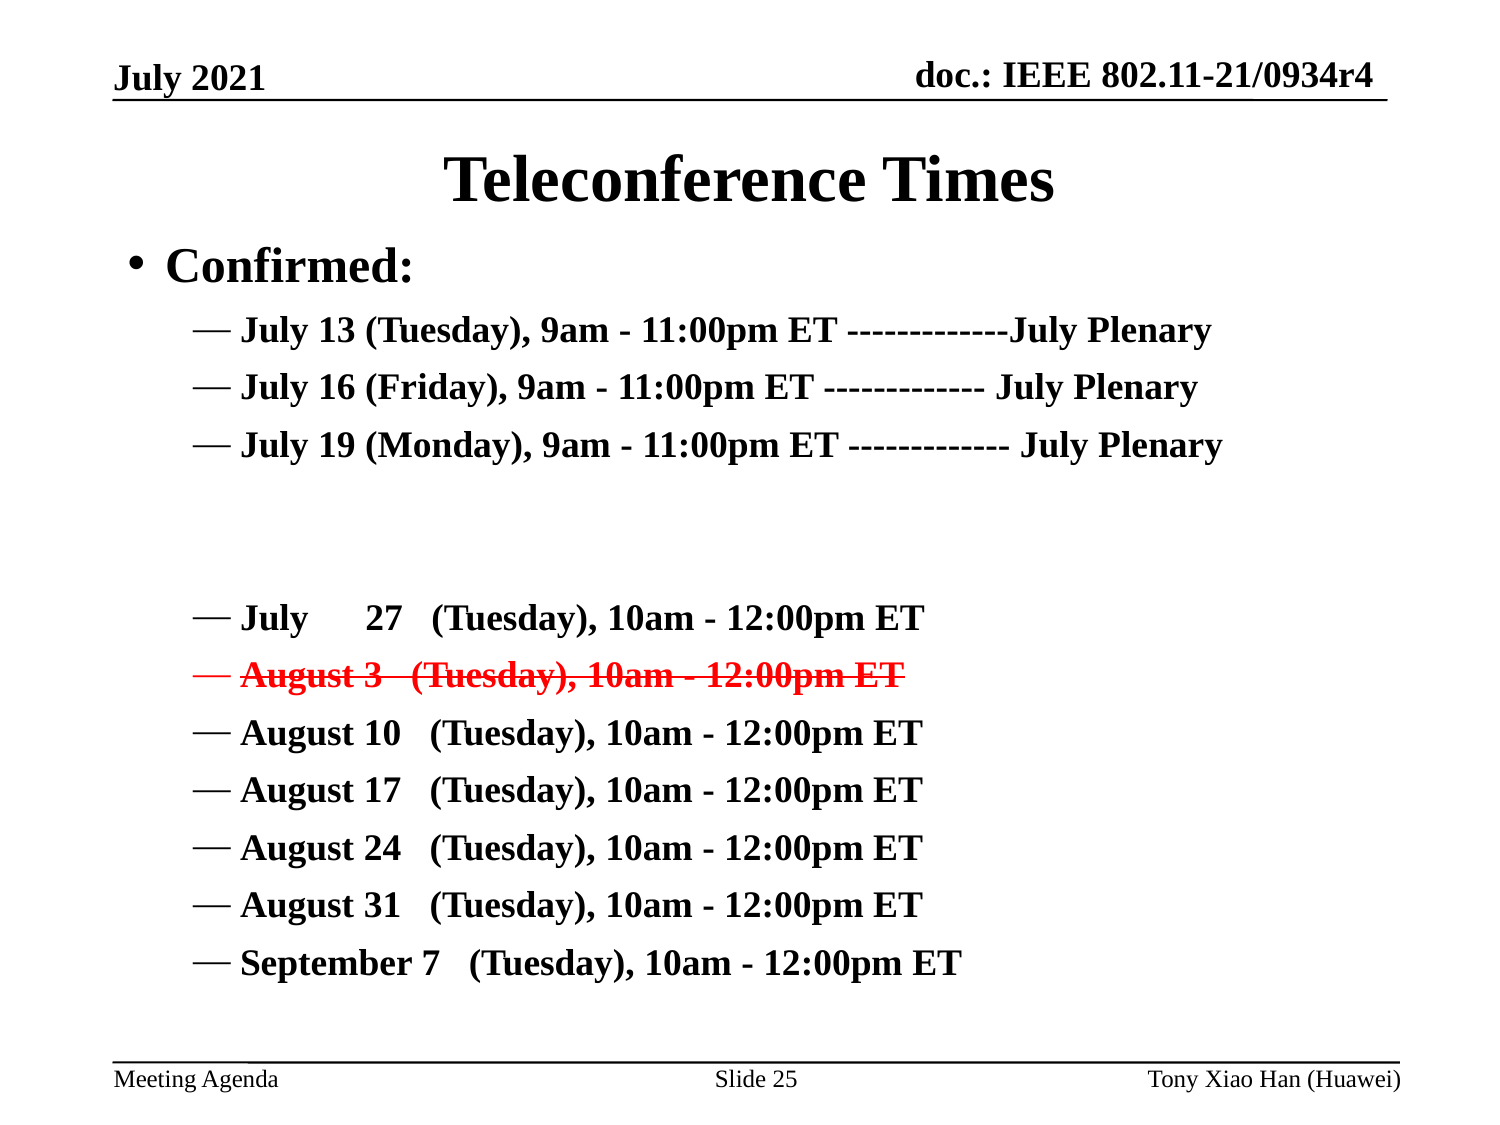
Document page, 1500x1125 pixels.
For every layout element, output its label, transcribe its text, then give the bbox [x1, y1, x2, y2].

text_box Teleconference Times [112, 87, 1388, 224]
slide_number Slide 25 [712, 1061, 800, 1093]
text_box Confirmed: July 13 (Tuesday), 9am - 11:00pm ET -------------July Plenary July 16 (Friday), 9am - 11:00pm ET ------------- July Plenary July 19 (Monday), 9am - 11:00pm ET ------------- July Plenary July 27 (Tuesday), 10am - 12:00pm ET August 3 (Tuesday), 10am - 12:00pm ET August 10 (Tuesday), 10am - 12:00pm ET August 17 (Tuesday), 10am - 12:00pm ET August 24 (Tuesday), 10am - 12:00pm ET August 31 (Tuesday), 10am - 12:00pm ET September 7 (Tuesday), 10am - 12:00pm ET [112, 224, 1388, 1000]
footer Tony Xiao Han (Huawei) [999, 1061, 1402, 1093]
